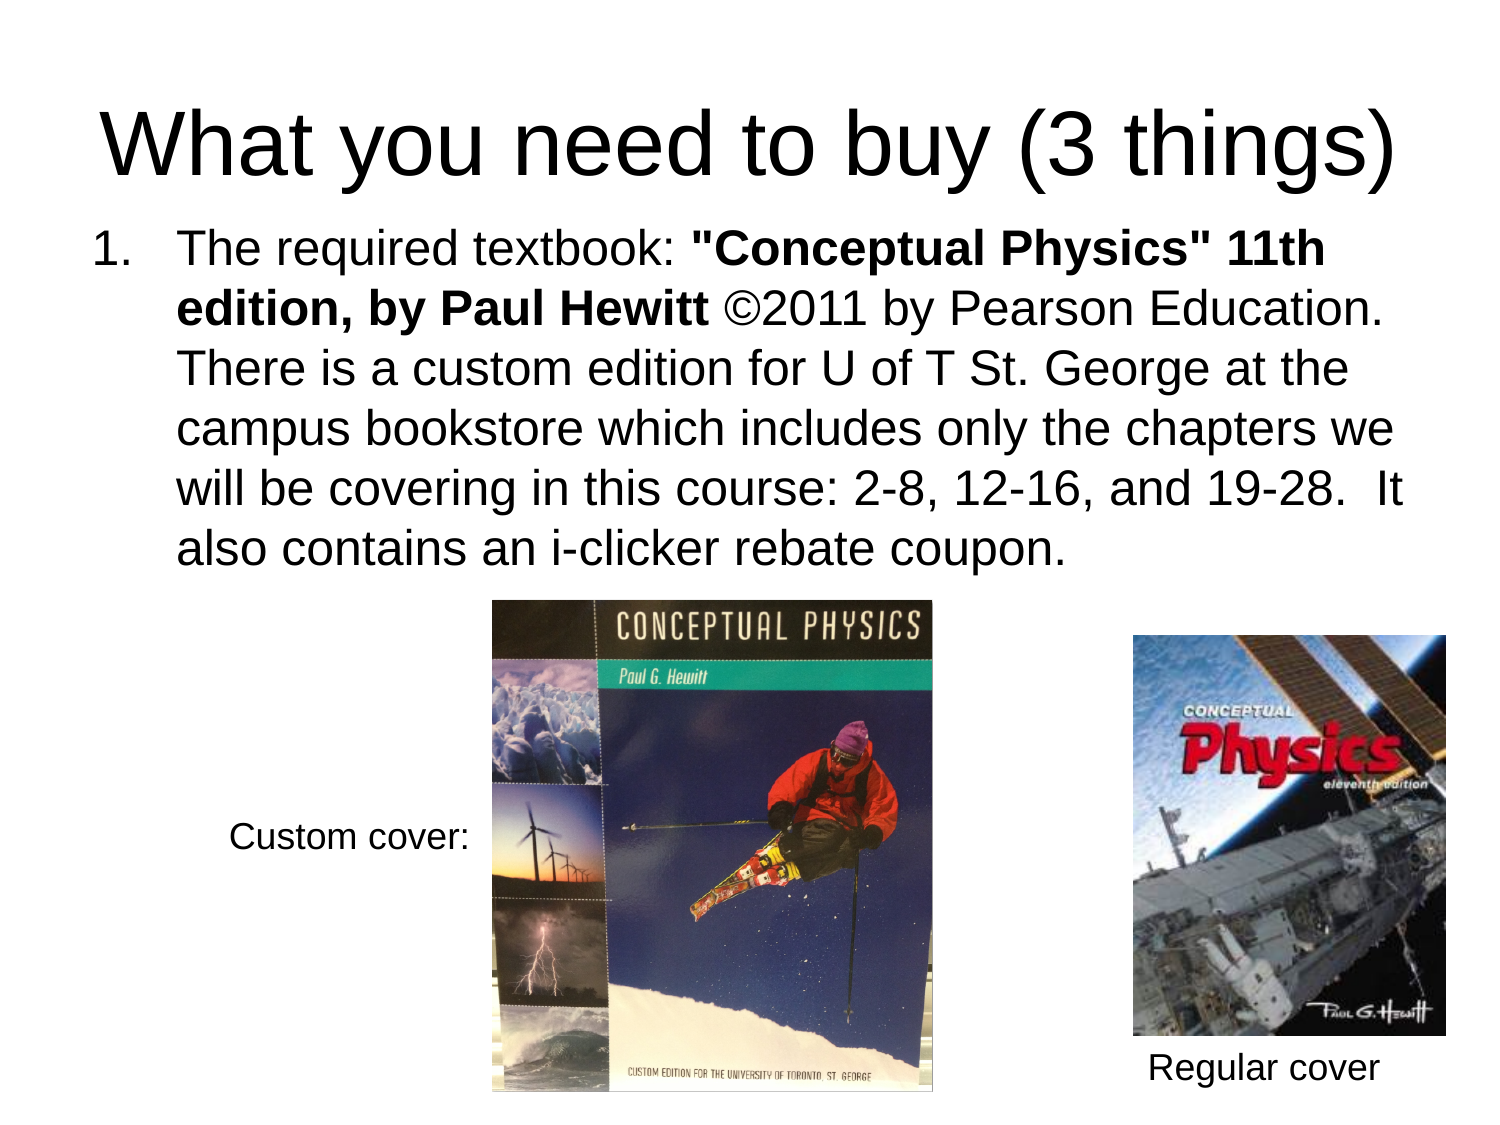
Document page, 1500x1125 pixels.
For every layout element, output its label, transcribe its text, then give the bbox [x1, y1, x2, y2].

picture [492, 599, 933, 1092]
list The required textbook: "Conceptual Physics" 11th edition, by Paul Hewitt ©2011 by Pearson Education. There is a custom edition for U of T St. George at the campus bookstore which includes only the chapters we will be covering in this course: 2-8, 12-16, and 19-28. It also contains an i-clicker rebate coupon. [76, 208, 1427, 598]
text_box Custom cover: [214, 804, 486, 865]
picture [1132, 635, 1446, 1036]
text_box Regular cover [1133, 1035, 1473, 1095]
title What you need to buy (3 things) [75, 45, 1425, 233]
